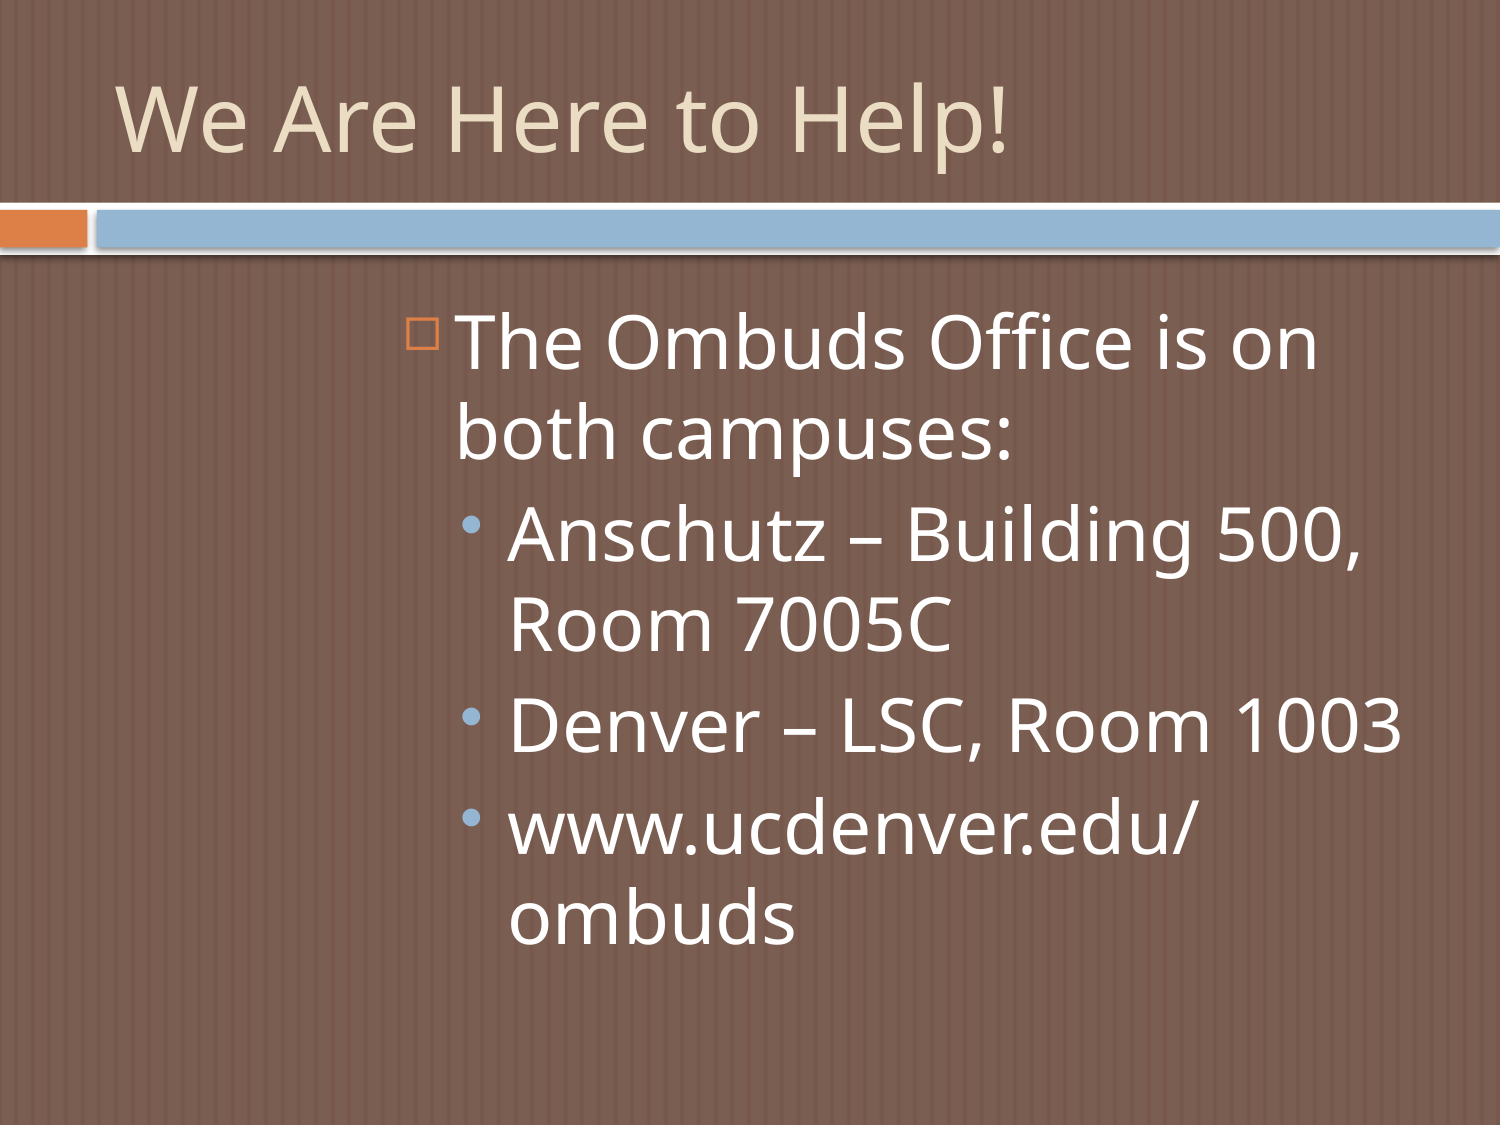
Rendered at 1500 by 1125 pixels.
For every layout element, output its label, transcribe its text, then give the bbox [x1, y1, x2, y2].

title We Are Here to Help! [99, 44, 1426, 188]
list The Ombuds Office is on both campuses: Anschutz – Building 500, Room 7005C Denver – LSC, Room 1003 www.ucdenver.edu/ombuds [387, 287, 1438, 1013]
